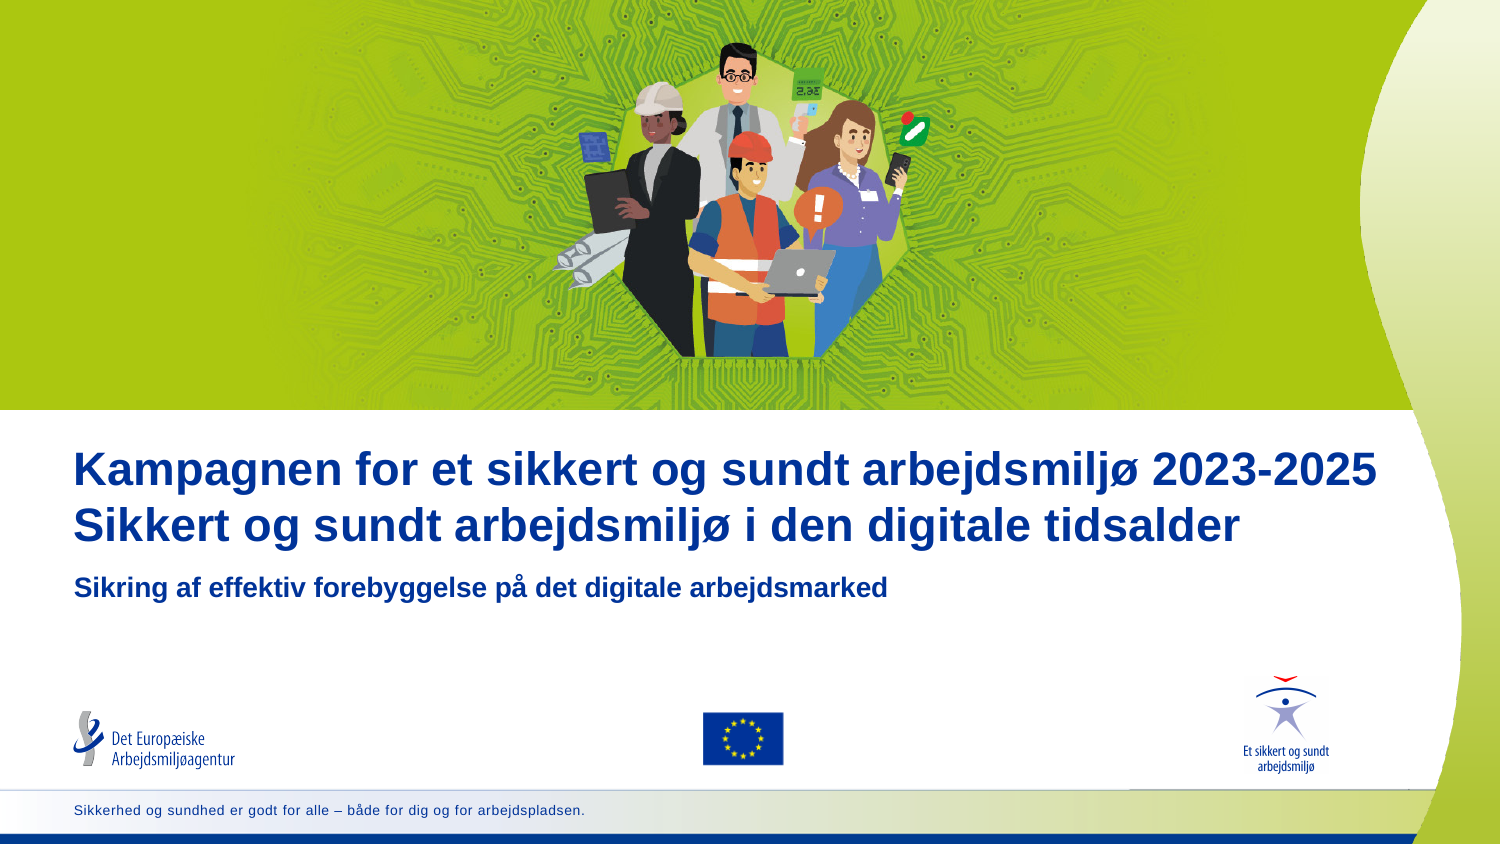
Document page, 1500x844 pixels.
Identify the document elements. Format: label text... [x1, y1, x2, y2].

title Kampagnen for et sikkert og sundt arbejdsmiljø 2023-2025 Sikkert og sundt arbejdsmiljø i den digitale tidsalder [73, 438, 1380, 608]
subtitle Sikring af effektiv forebyggelse på det digitale arbejdsmarked [73, 569, 1329, 844]
picture [0, 0, 1500, 844]
